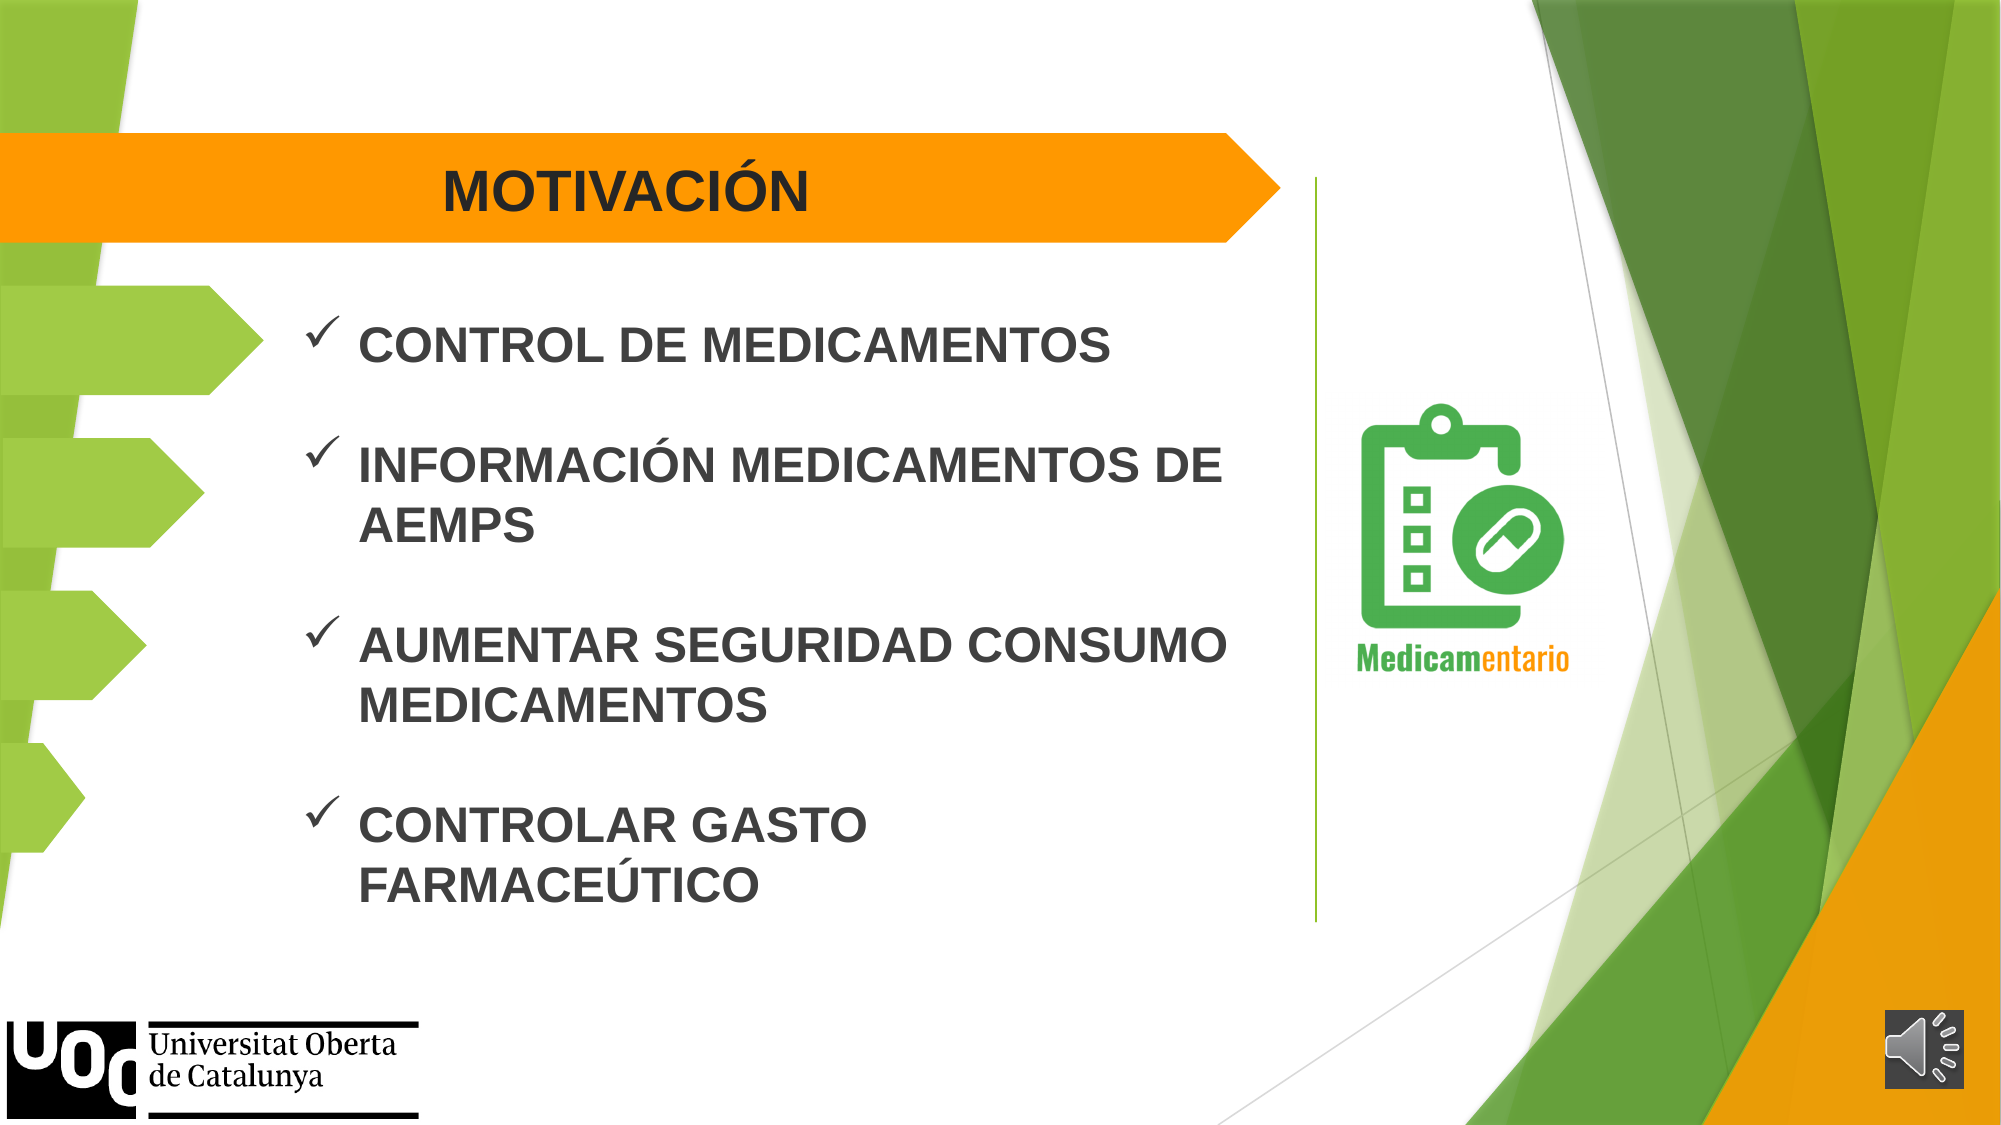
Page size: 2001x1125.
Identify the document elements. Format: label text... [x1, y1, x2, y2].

picture [0, 1015, 426, 1125]
text_box [0, 284, 265, 397]
text_box [0, 741, 87, 855]
text_box CONTROL DE MEDICAMENTOS INFORMACIÓN MEDICAMENTOS DE AEMPS AUMENTAR SEGURIDAD CONSUMO MEDICAMENTOS CONTROLAR GASTO FARMACEÚTICO [287, 245, 1281, 971]
picture [1884, 1009, 1966, 1090]
text_box [0, 589, 148, 702]
picture [1325, 392, 1606, 688]
text_box [1, 436, 206, 550]
text_box MOTIVACIÓN [0, 131, 1282, 245]
text_box [1701, 586, 2000, 1125]
